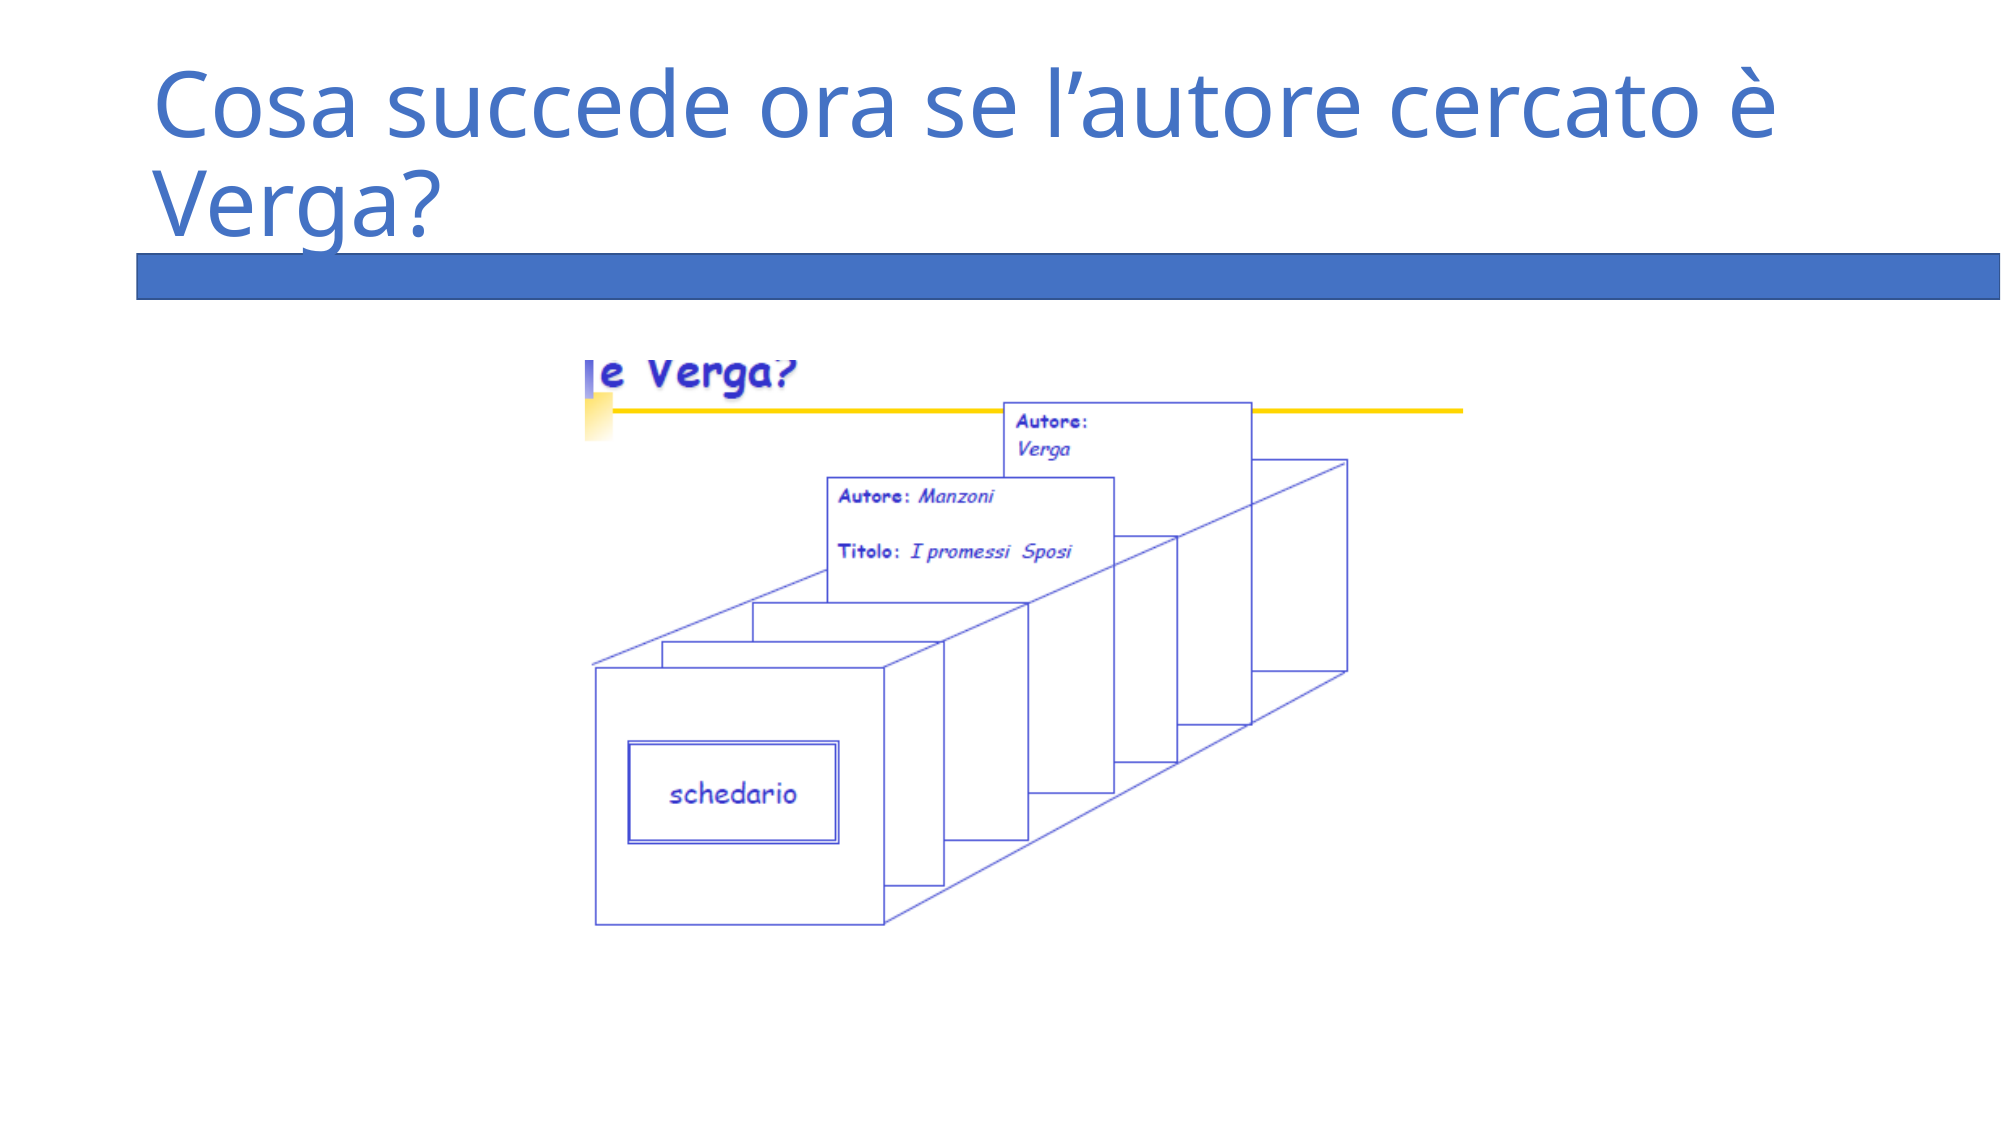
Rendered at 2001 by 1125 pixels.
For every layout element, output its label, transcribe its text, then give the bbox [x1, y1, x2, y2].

picture [584, 360, 1464, 976]
title Cosa succede ora se l’autore cercato è Verga? [137, 59, 1863, 255]
